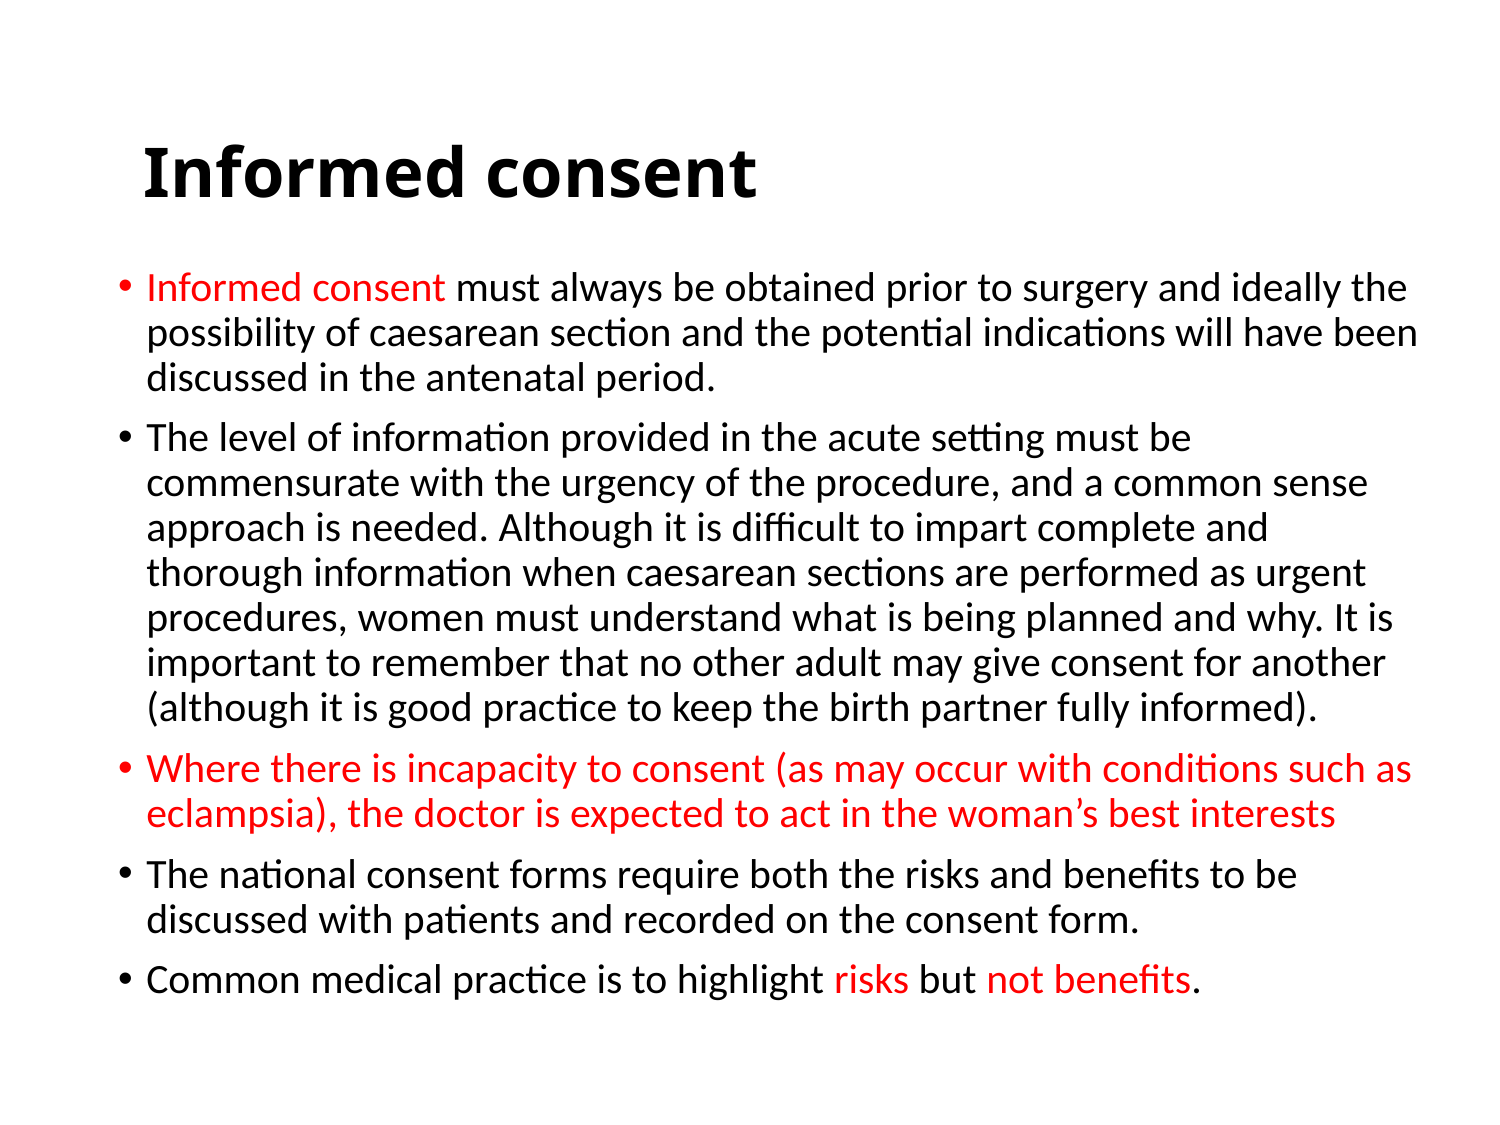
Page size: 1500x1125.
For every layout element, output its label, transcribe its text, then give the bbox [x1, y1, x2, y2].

list Informed consent must always be obtained prior to surgery and ideally the possibility of caesarean section and the potential indications will have been discussed in the antenatal period. The level of information provided in the acute setting must be commensurate with the urgency of the procedure, and a common sense approach is needed. Although it is difficult to impart complete and thorough information when caesarean sections are performed as urgent procedures, women must understand what is being planned and why. It is important to remember that no other adult may give consent for another (although it is good practice to keep the birth partner fully informed). Where there is incapacity to consent (as may occur with conditions such as eclampsia), the doctor is expected to act in the woman’s best interests The national consent forms require both the risks and benefits to be discussed with patients and recorded on the consent form. Common medical practice is to highlight risks but not benefits. [103, 257, 1442, 1043]
title Informed consent [128, 125, 1275, 225]
